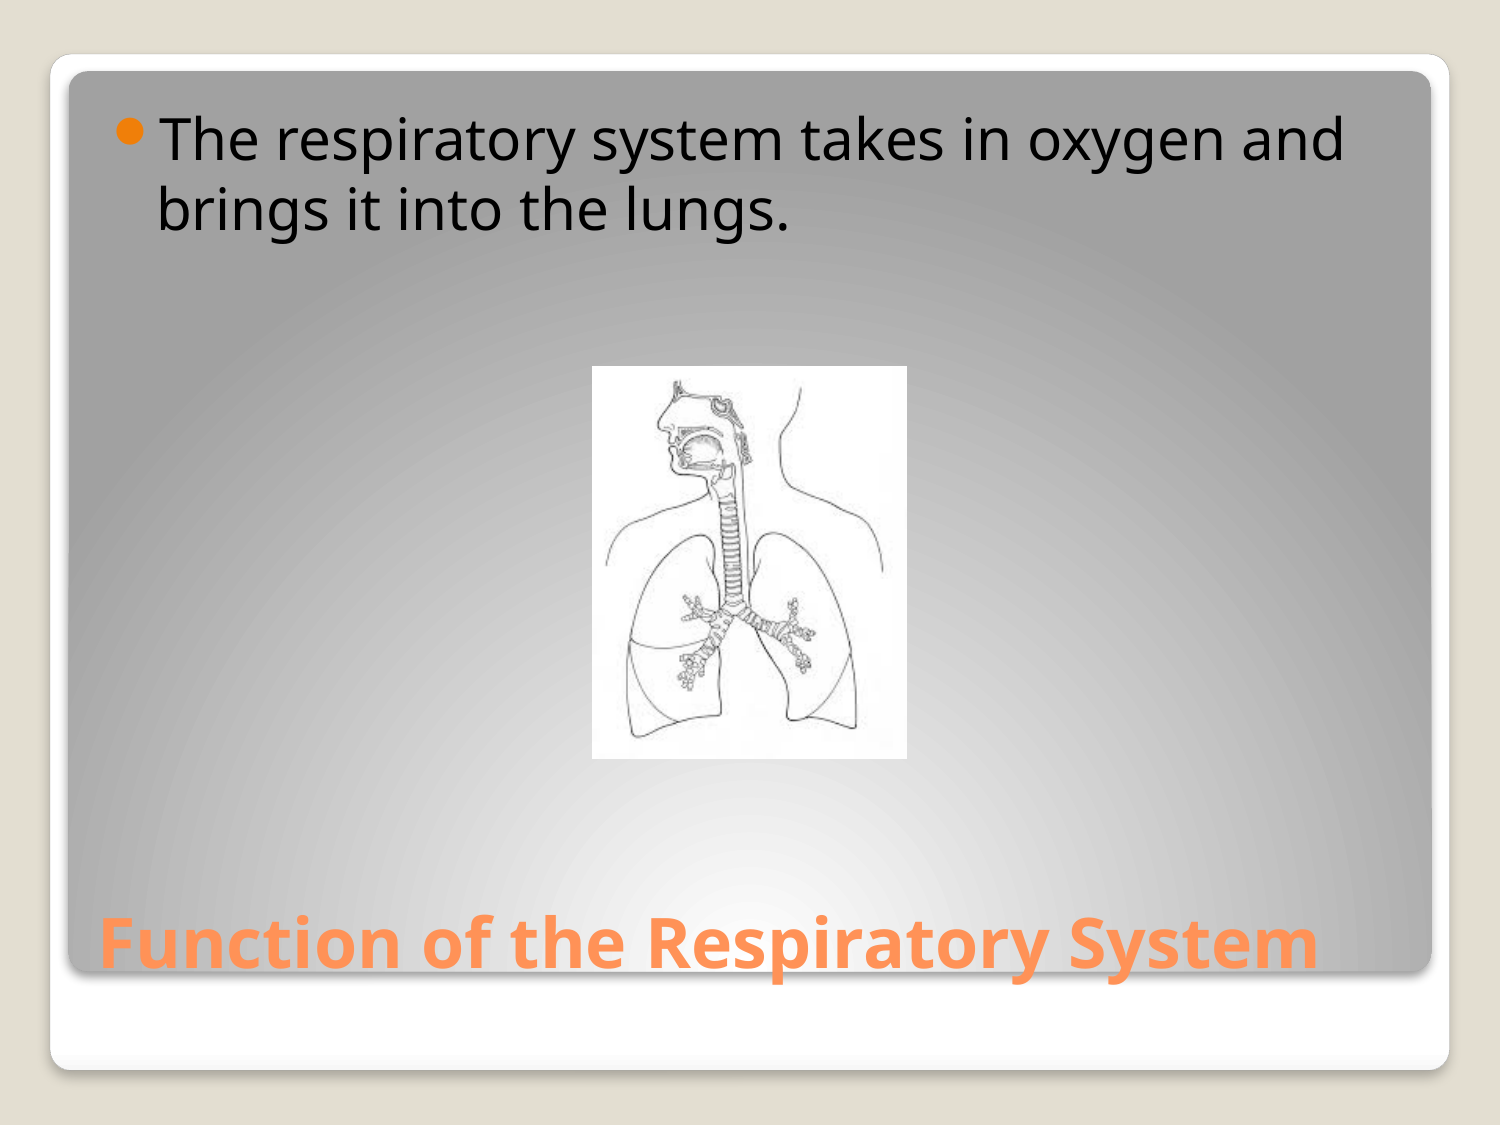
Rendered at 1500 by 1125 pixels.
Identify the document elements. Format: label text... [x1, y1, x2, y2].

title Function of the Respiratory System [82, 817, 1425, 990]
picture [592, 366, 908, 759]
list The respiratory system takes in oxygen and brings it into the lungs. [82, 86, 1425, 774]
